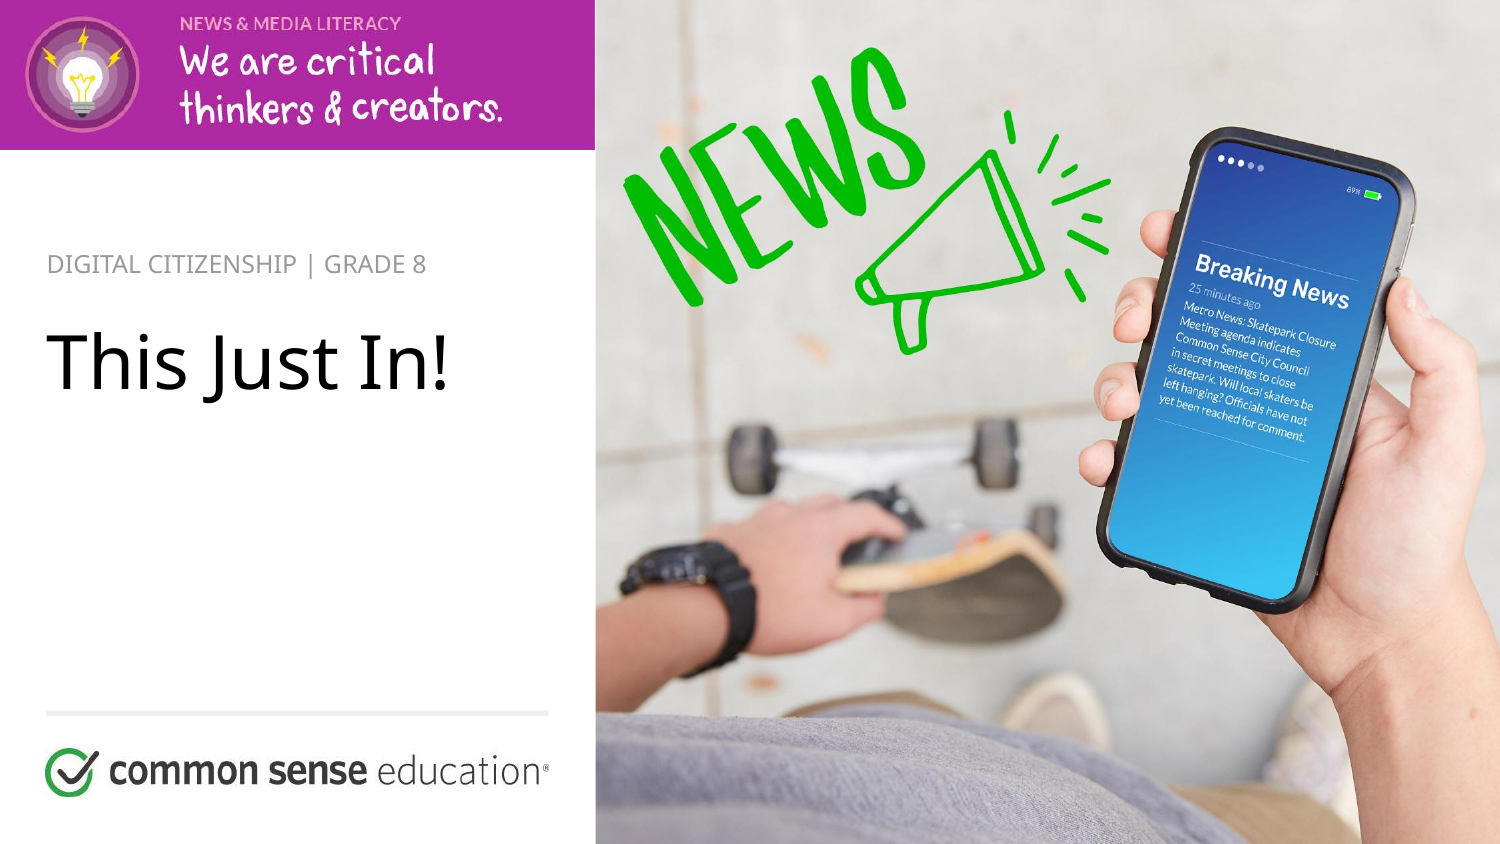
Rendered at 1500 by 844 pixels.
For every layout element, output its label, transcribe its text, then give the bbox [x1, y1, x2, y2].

picture [45, 748, 549, 797]
picture [0, 0, 1500, 844]
text_box DIGITAL CITIZENSHIP | GRADE 8 [31, 233, 511, 304]
text_box This Just In! [31, 285, 549, 595]
text_box [46, 710, 549, 716]
text_box [0, 157, 590, 844]
